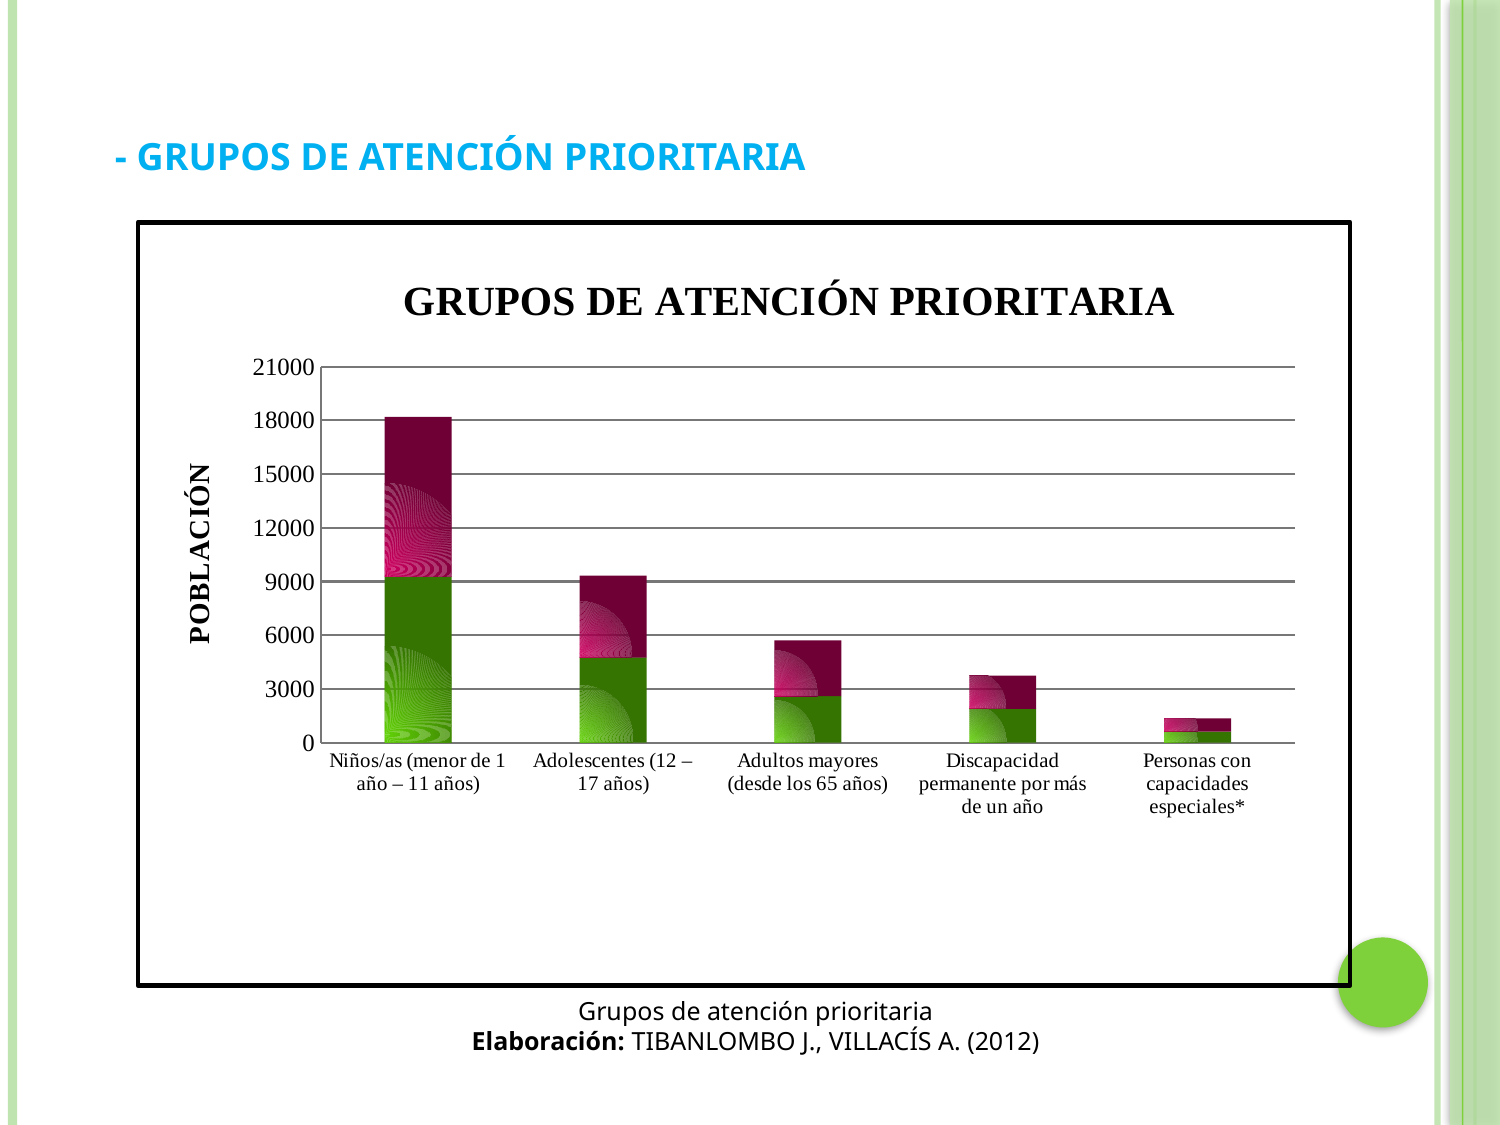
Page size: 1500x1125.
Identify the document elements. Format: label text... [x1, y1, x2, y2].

chart [135, 219, 1353, 989]
text_box - GRUPOS DE ATENCIÓN PRIORITARIA [100, 125, 1081, 186]
text_box Grupos de atención prioritaria Elaboración: TIBANLOMBO J., VILLACÍS A. (2012) [218, 998, 1294, 1093]
